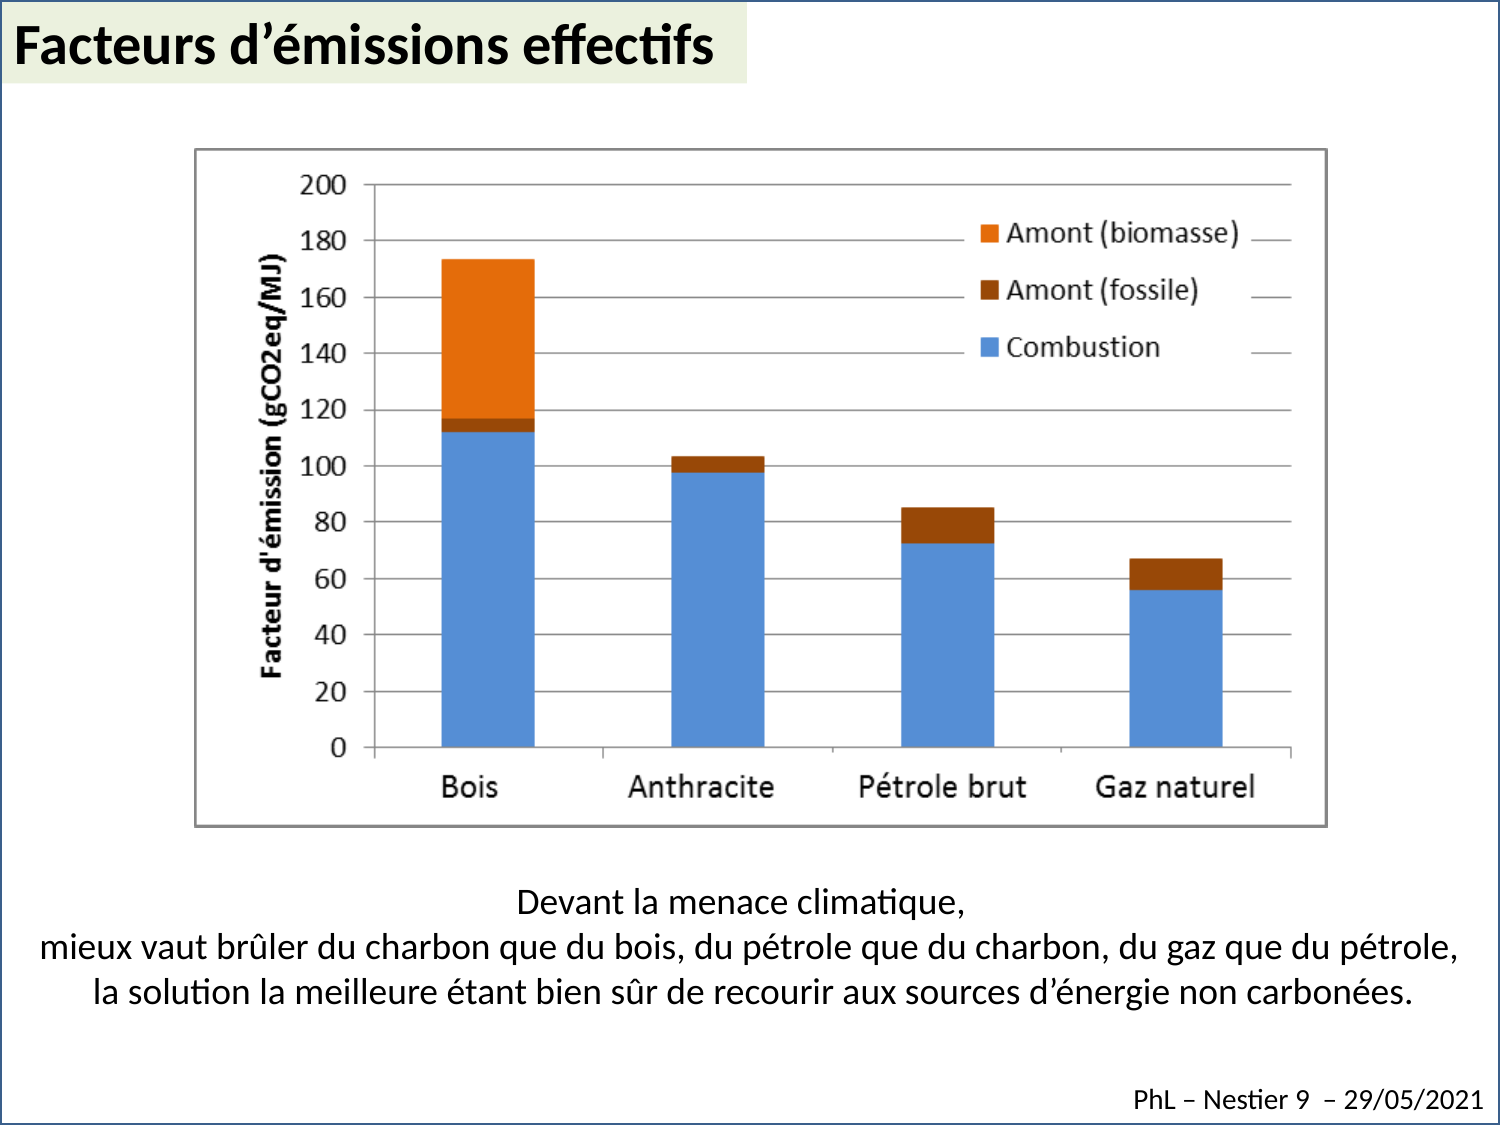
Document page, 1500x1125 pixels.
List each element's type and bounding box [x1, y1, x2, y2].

text_box [0, 0, 1500, 1125]
picture [194, 148, 1328, 828]
